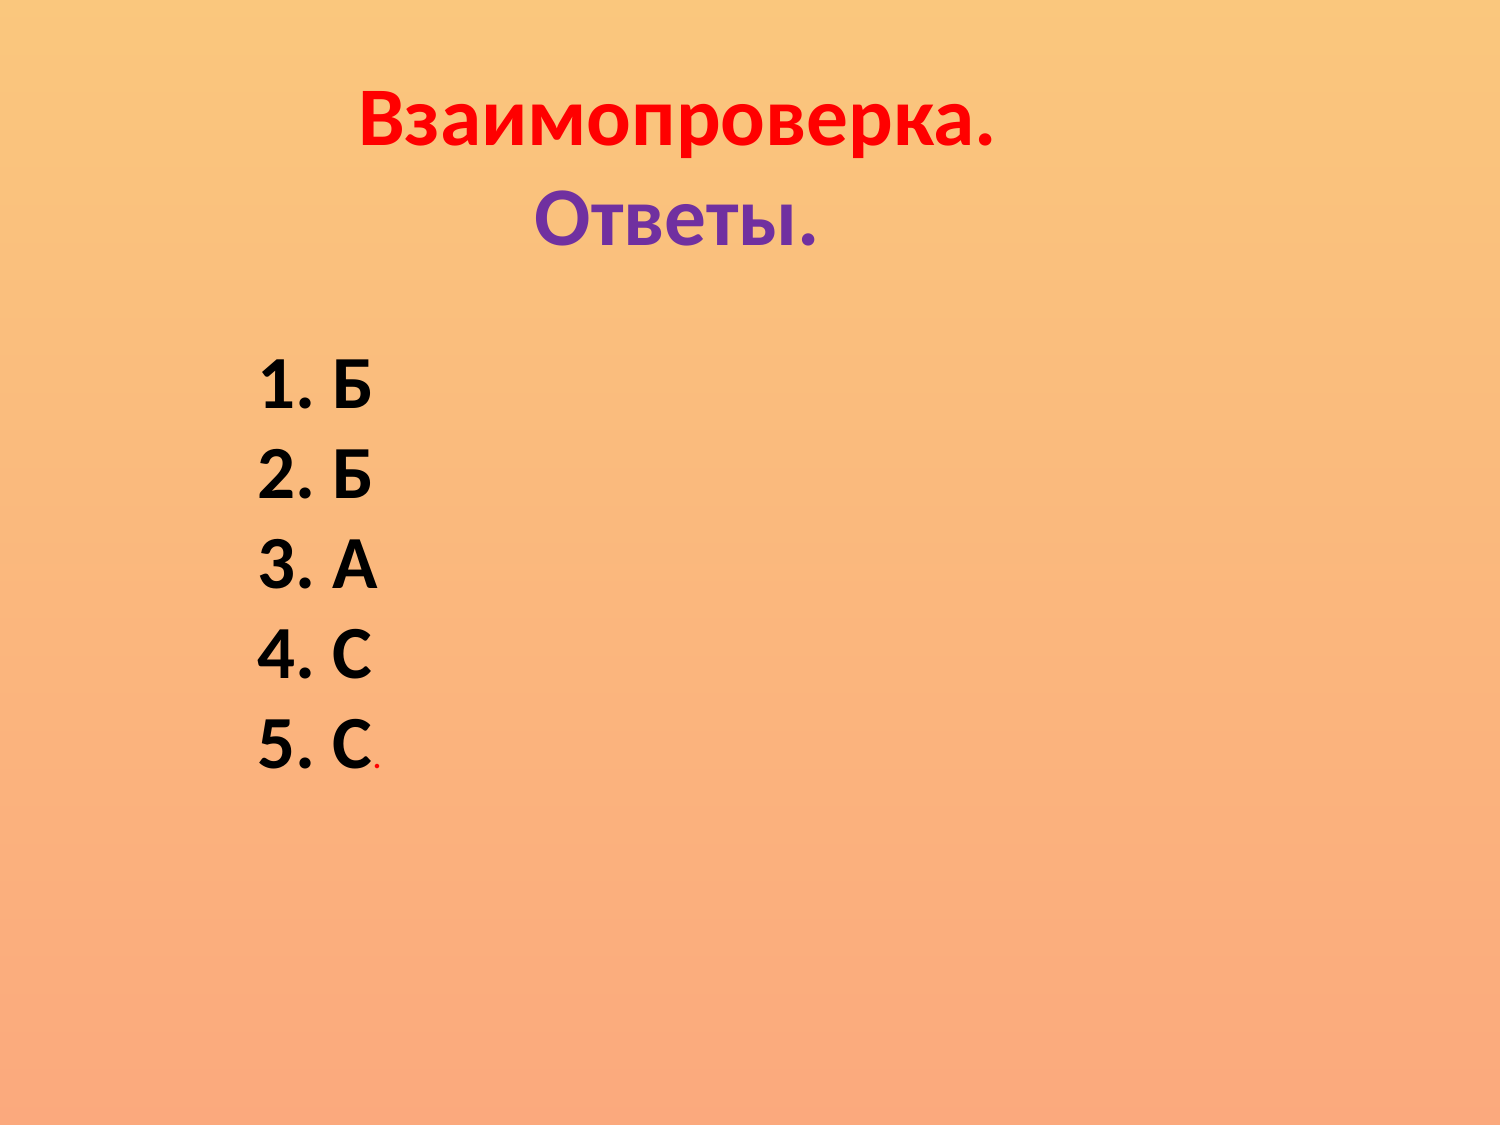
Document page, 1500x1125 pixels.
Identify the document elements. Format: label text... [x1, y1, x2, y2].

text_box Взаимопроверка. Ответы. [343, 54, 1012, 270]
text_box Б Б А С С. [242, 326, 397, 1016]
